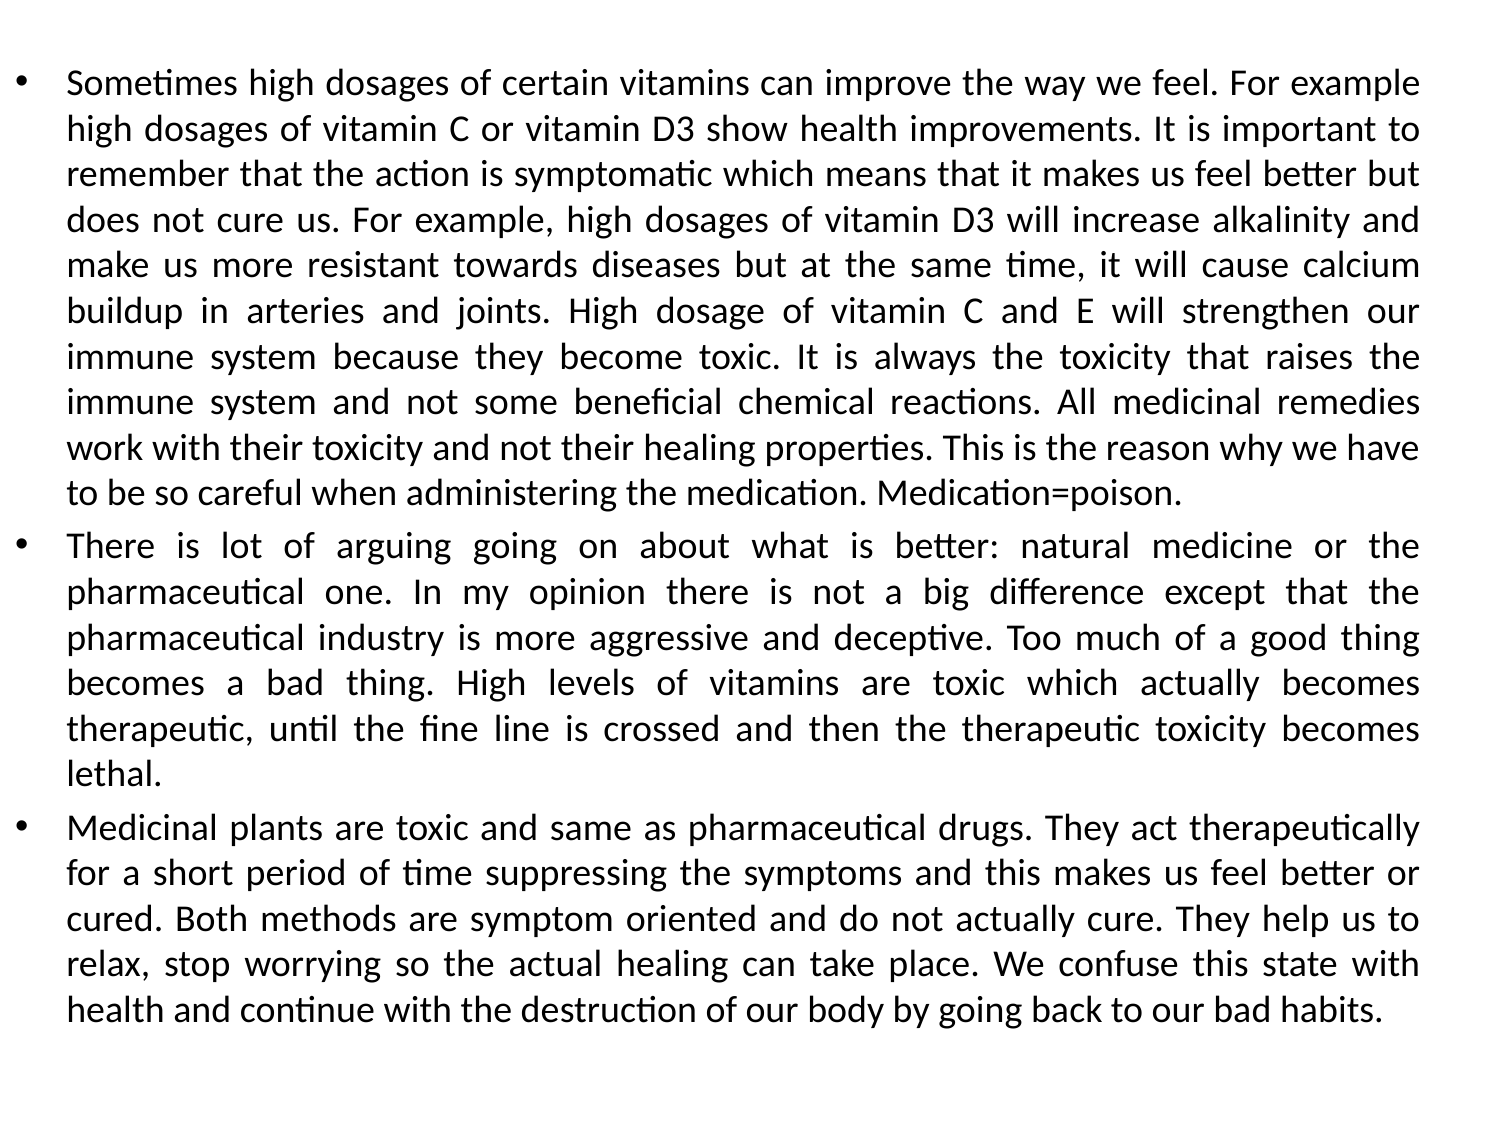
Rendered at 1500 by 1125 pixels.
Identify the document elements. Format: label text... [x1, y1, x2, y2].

list Sometimes high dosages of certain vitamins can improve the way we feel. For example high dosages of vitamin C or vitamin D3 show health improvements. It is important to remember that the action is symptomatic which means that it makes us feel better but does not cure us. For example, high dosages of vitamin D3 will increase alkalinity and make us more resistant towards diseases but at the same time, it will cause calcium buildup in arteries and joints. High dosage of vitamin C and E will strengthen our immune system because they become toxic. It is always the toxicity that raises the immune system and not some beneficial chemical reactions. All medicinal remedies work with their toxicity and not their healing properties. This is the reason why we have to be so careful when administering the medication. Medication=poison. There is lot of arguing going on about what is better: natural medicine or the pharmaceutical one. In my opinion there is not a big difference except that the pharmaceutical industry is more aggressive and deceptive. Too much of a good thing becomes a bad thing. High levels of vitamins are toxic which actually becomes therapeutic, until the fine line is crossed and then the therapeutic toxicity becomes lethal. Medicinal plants are toxic and same as pharmaceutical drugs. They act therapeutically for a short period of time suppressing the symptoms and this makes us feel better or cured. Both methods are symptom oriented and do not actually cure. They help us to relax, stop worrying so the actual healing can take place. We confuse this state with health and continue with the destruction of our body by going back to our bad habits. [0, 50, 1438, 1100]
